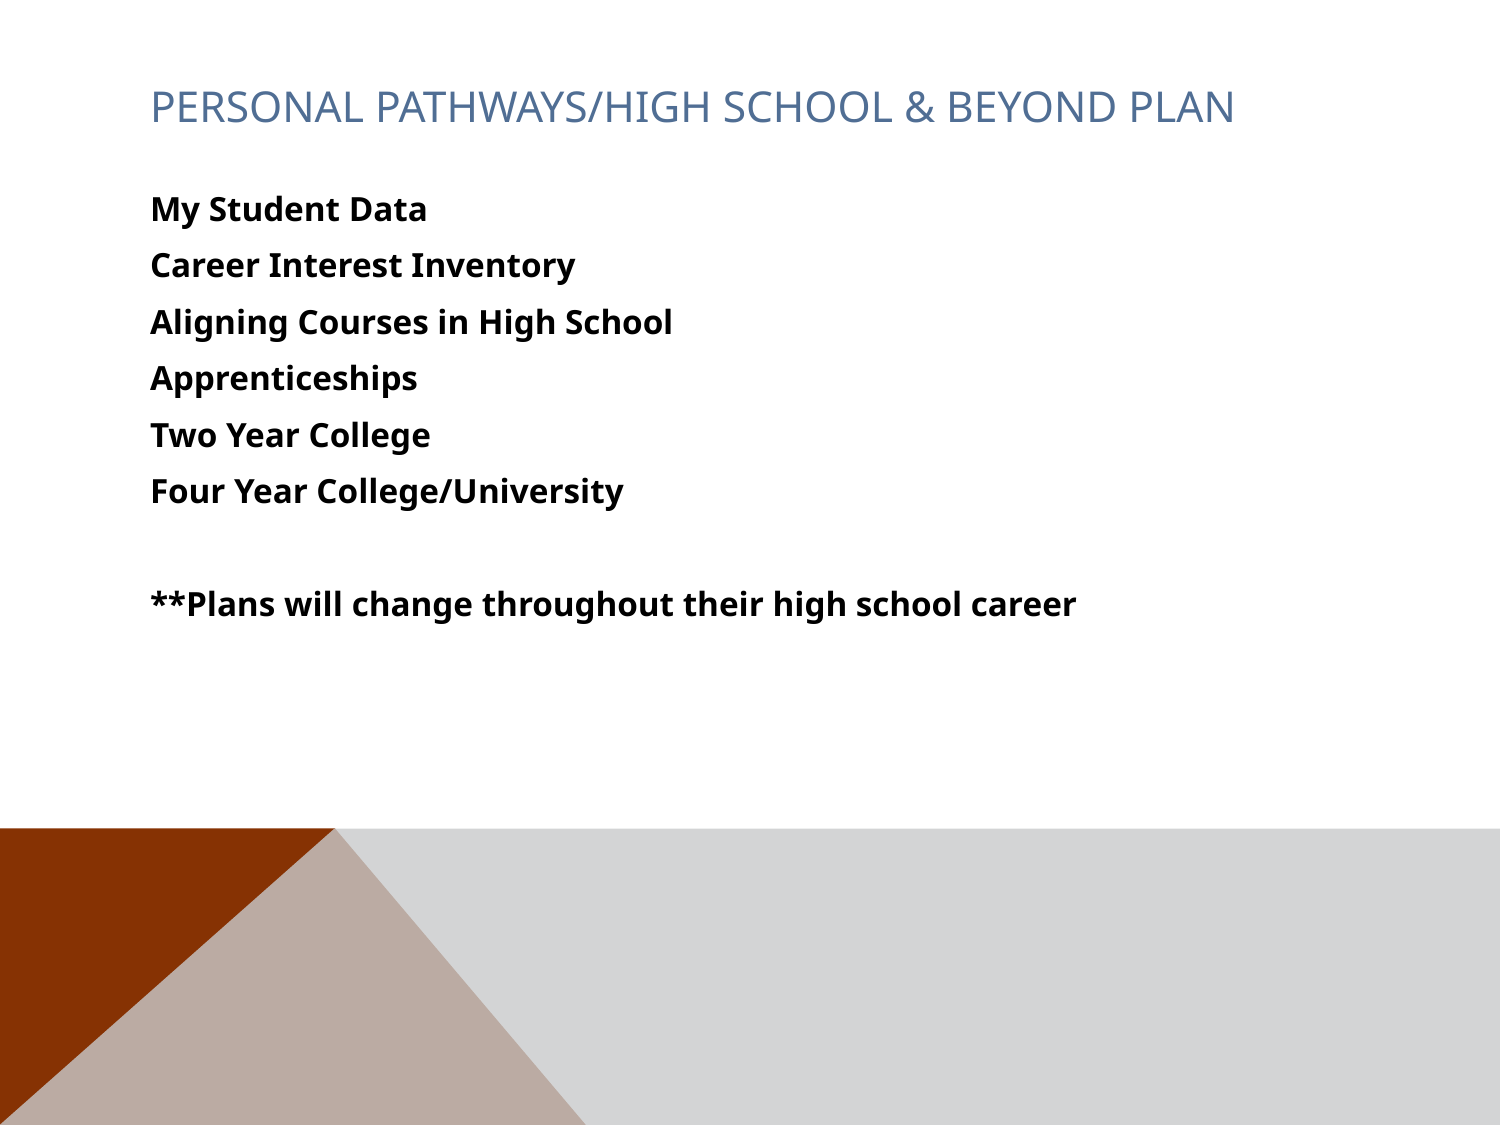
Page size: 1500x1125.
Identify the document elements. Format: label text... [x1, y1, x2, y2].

title Personal Pathways/High School & Beyond Plan [135, 60, 1369, 150]
list My Student Data Career Interest Inventory Aligning Courses in High School Apprenticeships Two Year College Four Year College/University **Plans will change throughout their high school career [135, 180, 1369, 768]
